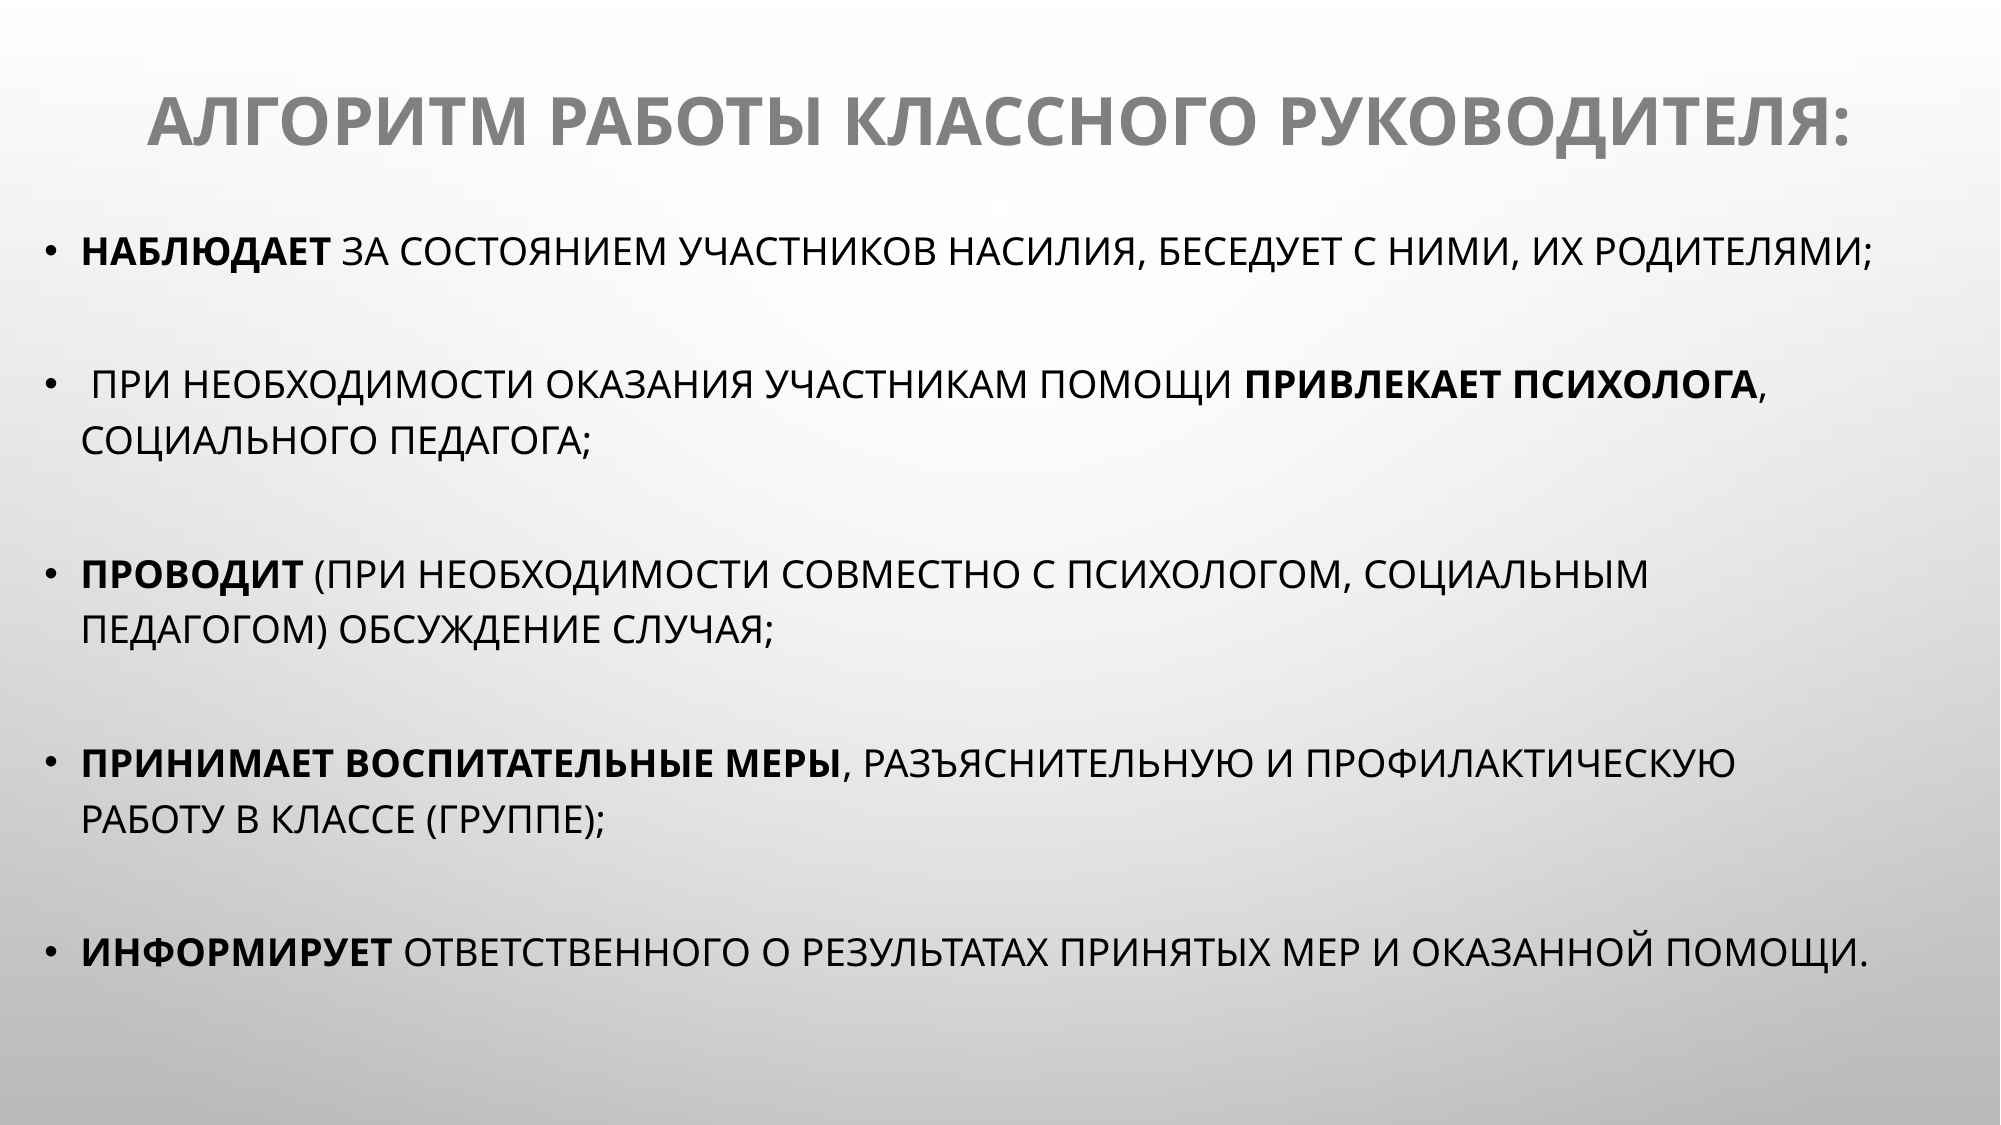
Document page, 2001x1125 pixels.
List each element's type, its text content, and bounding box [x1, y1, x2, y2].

picture [0, 0, 2000, 1125]
list наблюдает за состоянием участников насилия, беседует с ними, их родителями; при необходимости оказания участникам помощи привлекает психолога, социального педагога; проводит (при необходимости совместно с психологом, социальным педагогом) обсуждение случая; принимает воспитательные меры, разъяснительную и профилактическую работу в классе (группе); информирует ответственного о результатах принятых мер и оказанной помощи. [29, 210, 1900, 1083]
title АЛГОРИТМ РАБОТЫ классного руководителя: [81, 19, 1918, 230]
